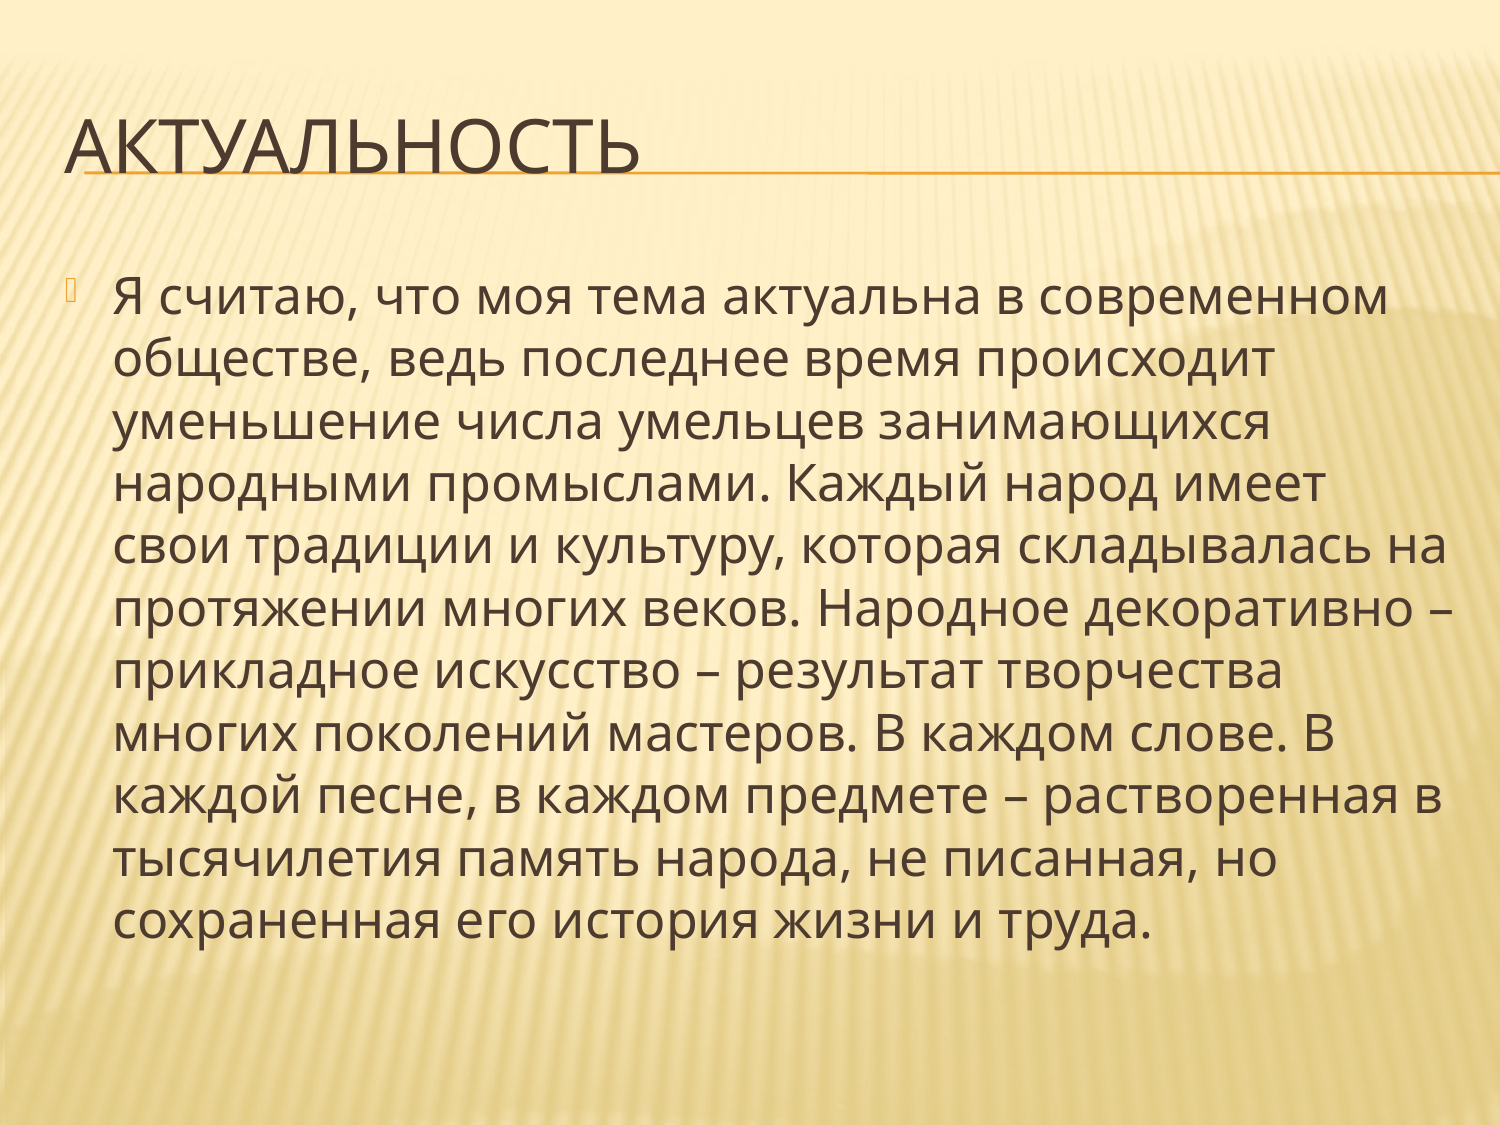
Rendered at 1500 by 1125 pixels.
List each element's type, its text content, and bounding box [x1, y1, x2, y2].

title Актуальность [50, 75, 1475, 213]
list Я считаю, что моя тема актуальна в современном обществе, ведь последнее время происходит уменьшение числа умельцев занимающихся народными промыслами. Каждый народ имеет свои традиции и культуру, которая складывалась на протяжении многих веков. Народное декоративно – прикладное искусство – результат творчества многих поколений мастеров. В каждом слове. В каждой песне, в каждом предмете – растворенная в тысячилетия память народа, не писанная, но сохраненная его история жизни и труда. [50, 254, 1475, 998]
